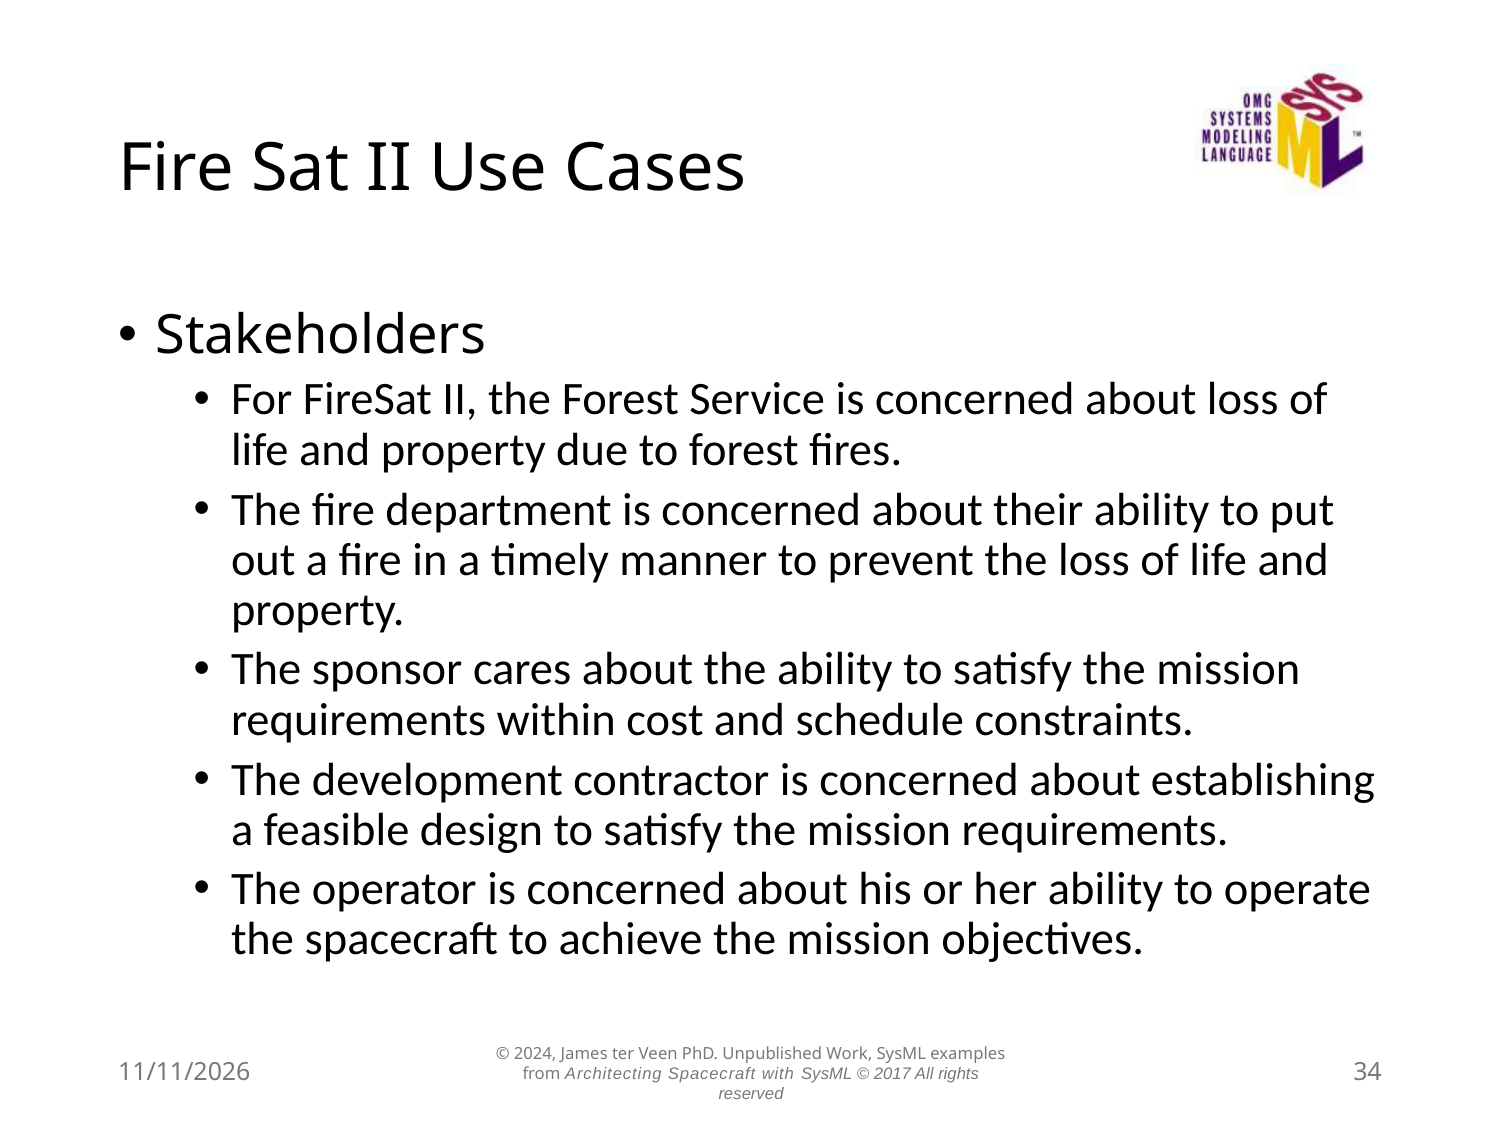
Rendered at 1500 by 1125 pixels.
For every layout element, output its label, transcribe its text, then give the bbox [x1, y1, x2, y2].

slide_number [103, 1042, 441, 1103]
list Stakeholders For FireSat II, the Forest Service is concerned about loss of life and property due to forest fires. The fire department is concerned about their ability to put out a fire in a timely manner to prevent the loss of life and property. The sponsor cares about the ability to satisfy the mission requirements within cost and schedule constraints. The development contractor is concerned about establishing a feasible design to satisfy the mission requirements. The operator is concerned about his or her ability to operate the spacecraft to achieve the mission objectives. [103, 299, 1397, 1014]
title Fire Sat II Use Cases [103, 59, 1397, 278]
footer © 2024, James ter Veen PhD. Unpublished Work, SysML examples from Architecting Spacecraft with SysML © 2017 All rights reserved [474, 1042, 1028, 1103]
slide_number 34 [1059, 1042, 1397, 1103]
